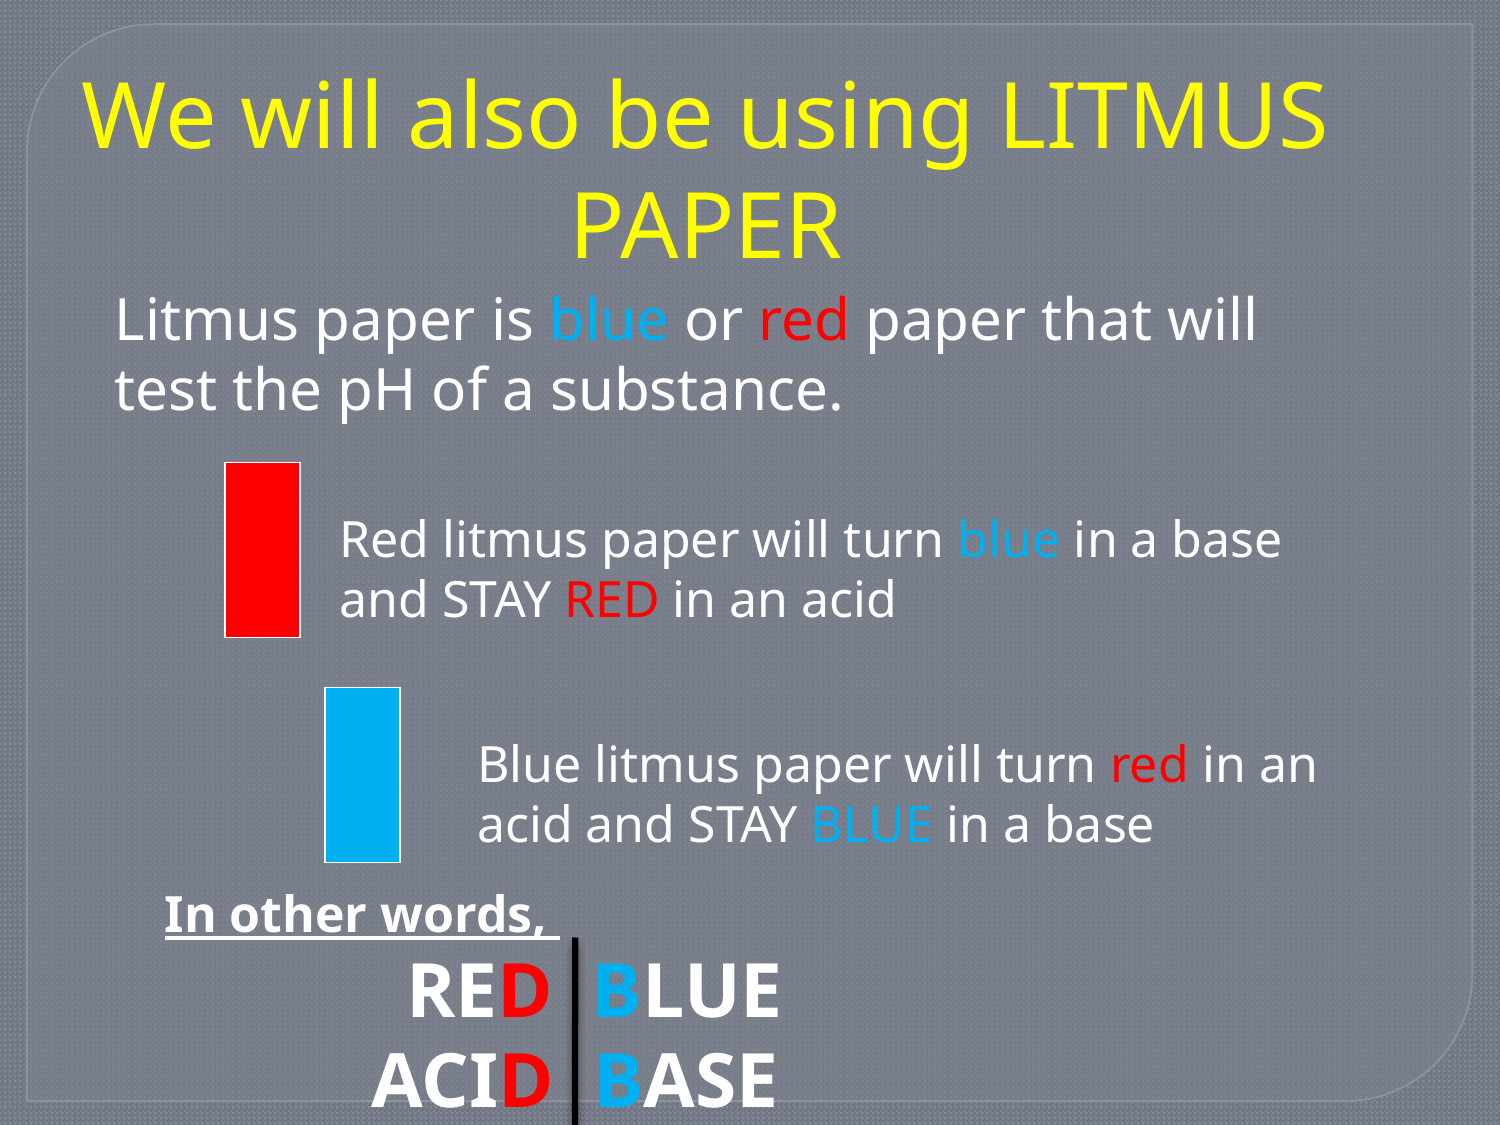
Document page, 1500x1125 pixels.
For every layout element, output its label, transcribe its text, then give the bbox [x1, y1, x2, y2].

text_box In other words, RED BLUE ACID BASE [150, 874, 1000, 1125]
text_box [324, 687, 400, 863]
text_box Blue litmus paper will turn red in an acid and STAY BLUE in a base [462, 724, 1400, 860]
text_box We will also be using LITMUS PAPER [0, 49, 1413, 285]
text_box Litmus paper is blue or red paper that will test the pH of a substance. [99, 274, 1325, 430]
text_box [224, 462, 300, 638]
text_box Red litmus paper will turn blue in a base and STAY RED in an acid [324, 499, 1350, 635]
